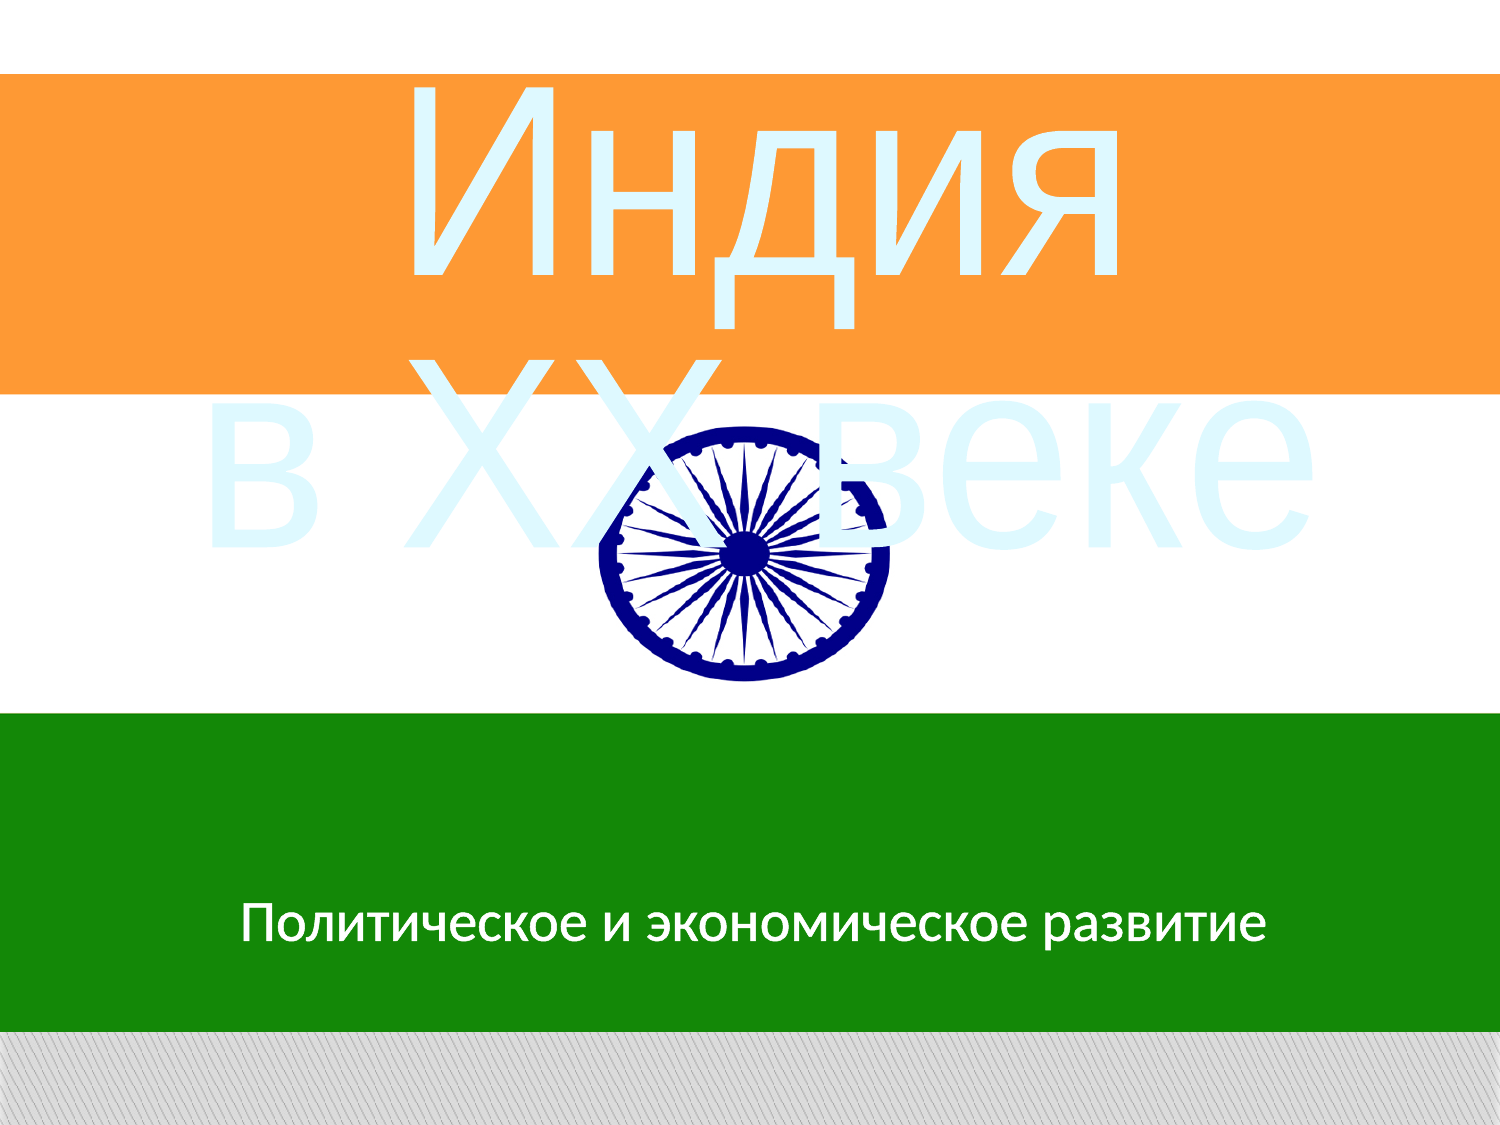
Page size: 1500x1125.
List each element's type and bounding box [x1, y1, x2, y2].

picture [0, 74, 1500, 1032]
